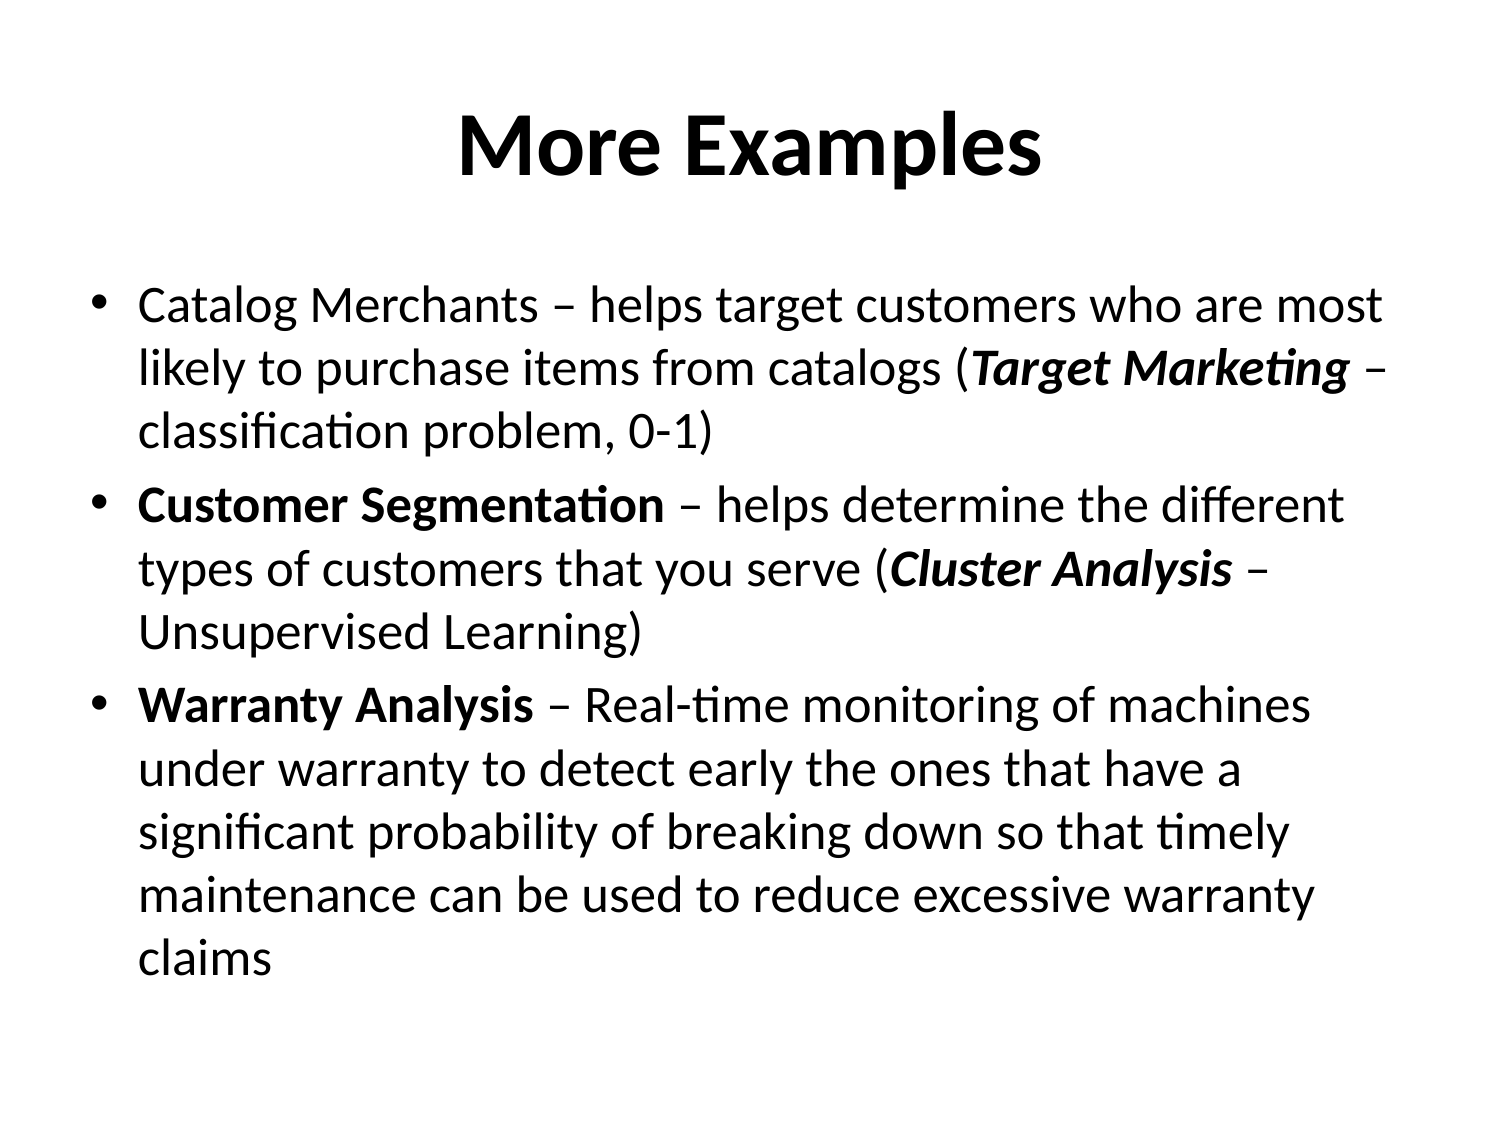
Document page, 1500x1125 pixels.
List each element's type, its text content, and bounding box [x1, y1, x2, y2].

title More Examples [75, 45, 1425, 233]
list Catalog Merchants – helps target customers who are most likely to purchase items from catalogs (Target Marketing – classification problem, 0-1) Customer Segmentation – helps determine the different types of customers that you serve (Cluster Analysis – Unsupervised Learning) Warranty Analysis – Real-time monitoring of machines under warranty to detect early the ones that have a significant probability of breaking down so that timely maintenance can be used to reduce excessive warranty claims [75, 262, 1425, 1005]
